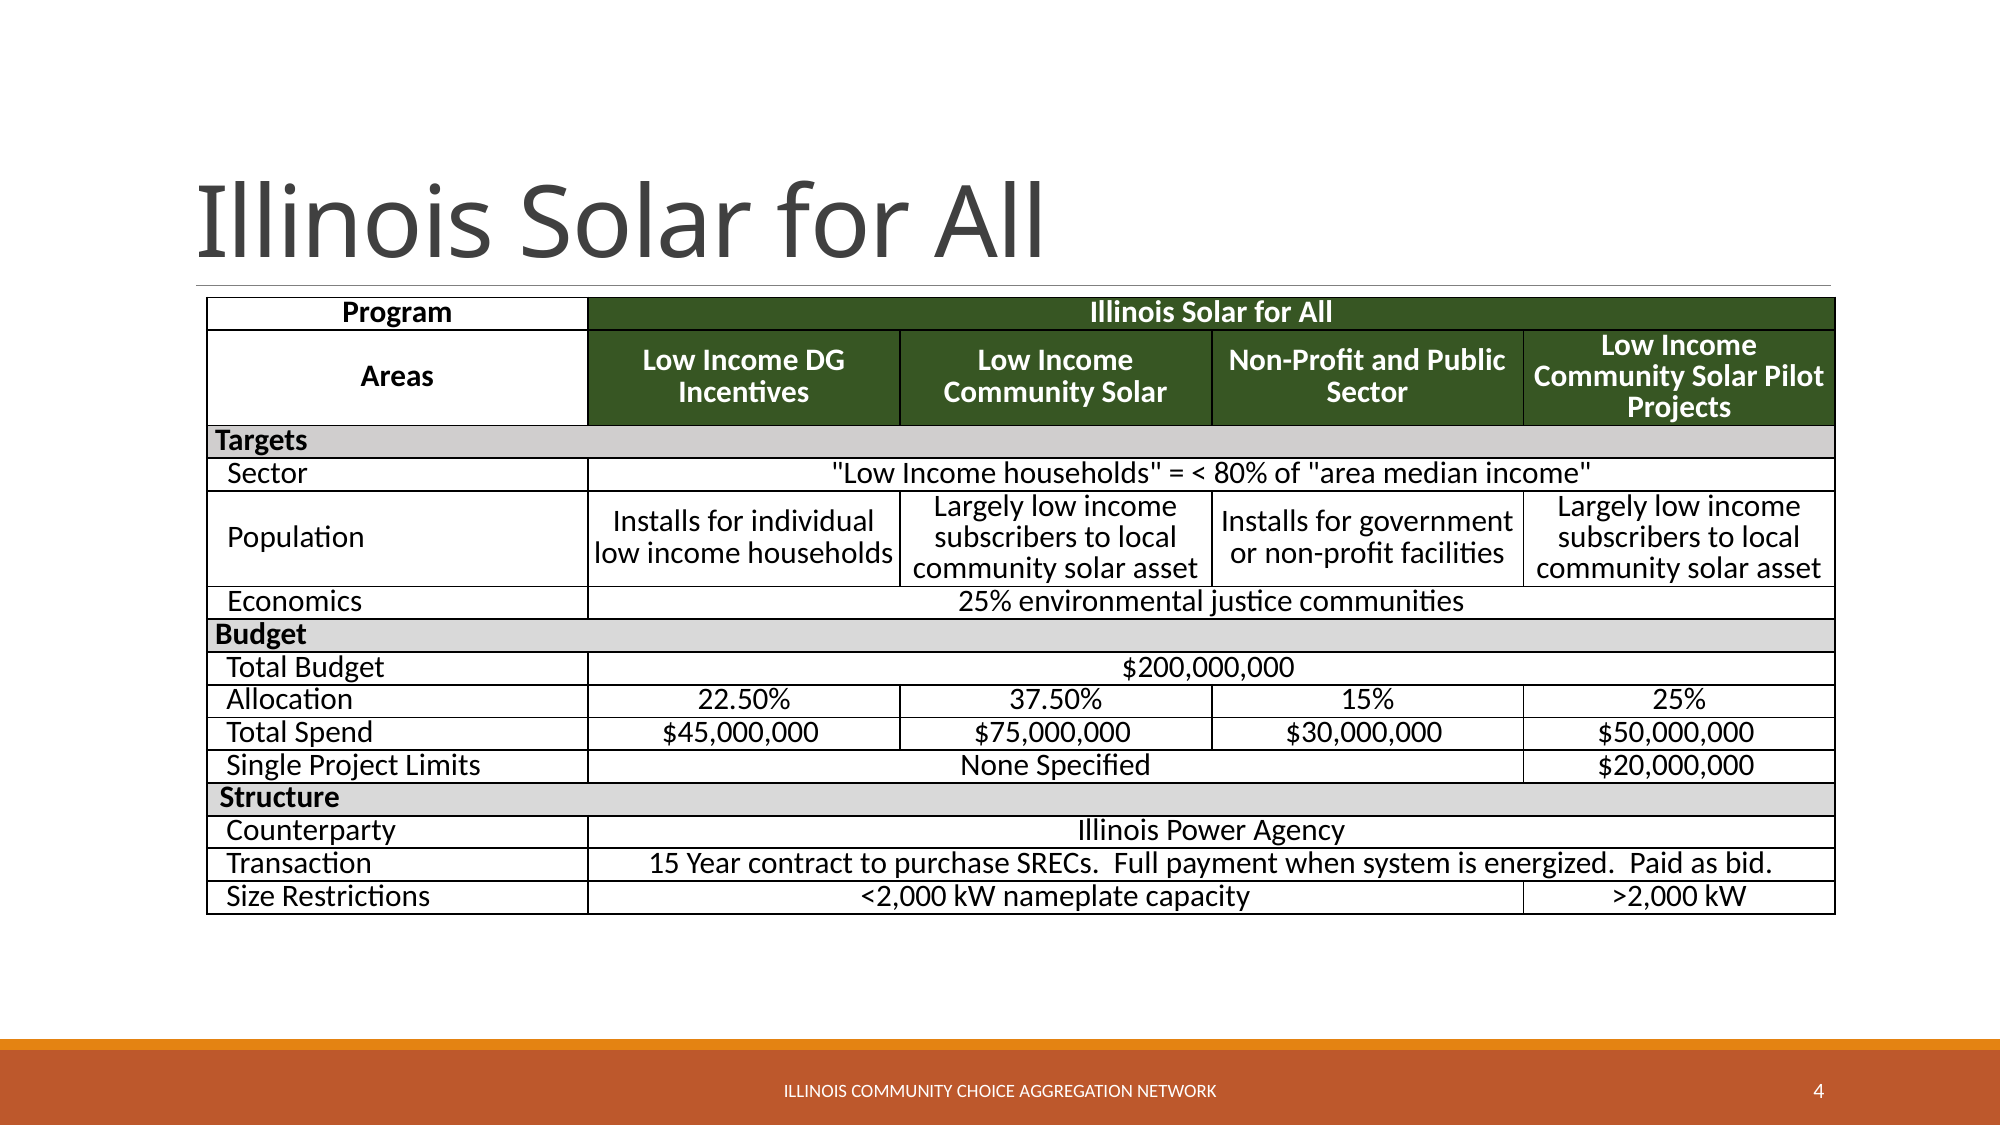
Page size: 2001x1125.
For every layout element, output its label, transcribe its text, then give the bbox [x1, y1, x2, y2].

table_cell 25% [1524, 686, 1834, 717]
table_cell 25% environmental justice communities [589, 587, 1834, 618]
table_cell <2,000 kW nameplate capacity [589, 882, 1523, 913]
table_cell $30,000,000 [1213, 718, 1523, 749]
table_cell Total Spend [208, 718, 587, 749]
table_cell Low Income DG Incentives [589, 331, 899, 425]
table_cell $200,000,000 [589, 653, 1834, 684]
table_cell Low Income Community Solar Pilot Projects [1524, 331, 1834, 425]
table_header Illinois Solar for All [589, 298, 1834, 329]
table_cell Sector [208, 459, 587, 490]
table_cell >2,000 kW [1524, 882, 1834, 913]
table_cell Targets [208, 426, 1834, 457]
table_cell Economics [208, 587, 587, 618]
table_cell $75,000,000 [901, 718, 1211, 749]
table_cell Installs for individual low income households [589, 492, 899, 586]
table_cell 22.50% [589, 686, 899, 717]
table_cell Structure [208, 784, 1834, 815]
table_cell Largely low income subscribers to local community solar asset [901, 492, 1211, 586]
table_cell Largely low income subscribers to local community solar asset [1524, 492, 1834, 586]
footer Illinois community choice aggregation network [604, 1059, 1396, 1120]
table_cell Transaction [208, 849, 587, 880]
table_header Program [208, 298, 587, 329]
table_cell "Low Income households" = < 80% of "area median income" [589, 459, 1834, 490]
table_cell Non-Profit and Public Sector [1213, 331, 1523, 425]
table_cell Illinois Power Agency [589, 817, 1834, 847]
table_cell Areas [208, 331, 587, 425]
table_cell $45,000,000 [589, 718, 899, 749]
table_cell None Specified [589, 751, 1523, 782]
table_cell Low Income Community Solar [901, 331, 1211, 425]
table_cell Population [208, 492, 587, 586]
table_cell Single Project Limits [208, 751, 587, 782]
table_cell Counterparty [208, 817, 587, 847]
table_cell Budget [208, 620, 1834, 651]
slide_number 4 [1624, 1059, 1840, 1120]
table_cell $20,000,000 [1524, 751, 1834, 782]
table_cell 37.50% [901, 686, 1211, 717]
table_cell 15% [1213, 686, 1523, 717]
table_cell Total Budget [208, 653, 587, 684]
table_cell $50,000,000 [1524, 718, 1834, 749]
table_cell Allocation [208, 686, 587, 717]
title Illinois Solar for All [180, 47, 1830, 285]
table_cell Size Restrictions [208, 882, 587, 913]
table_cell Installs for government or non-profit facilities [1213, 492, 1523, 586]
table_cell 15 Year contract to purchase SRECs. Full payment when system is energized. Paid as bid. [589, 849, 1834, 880]
